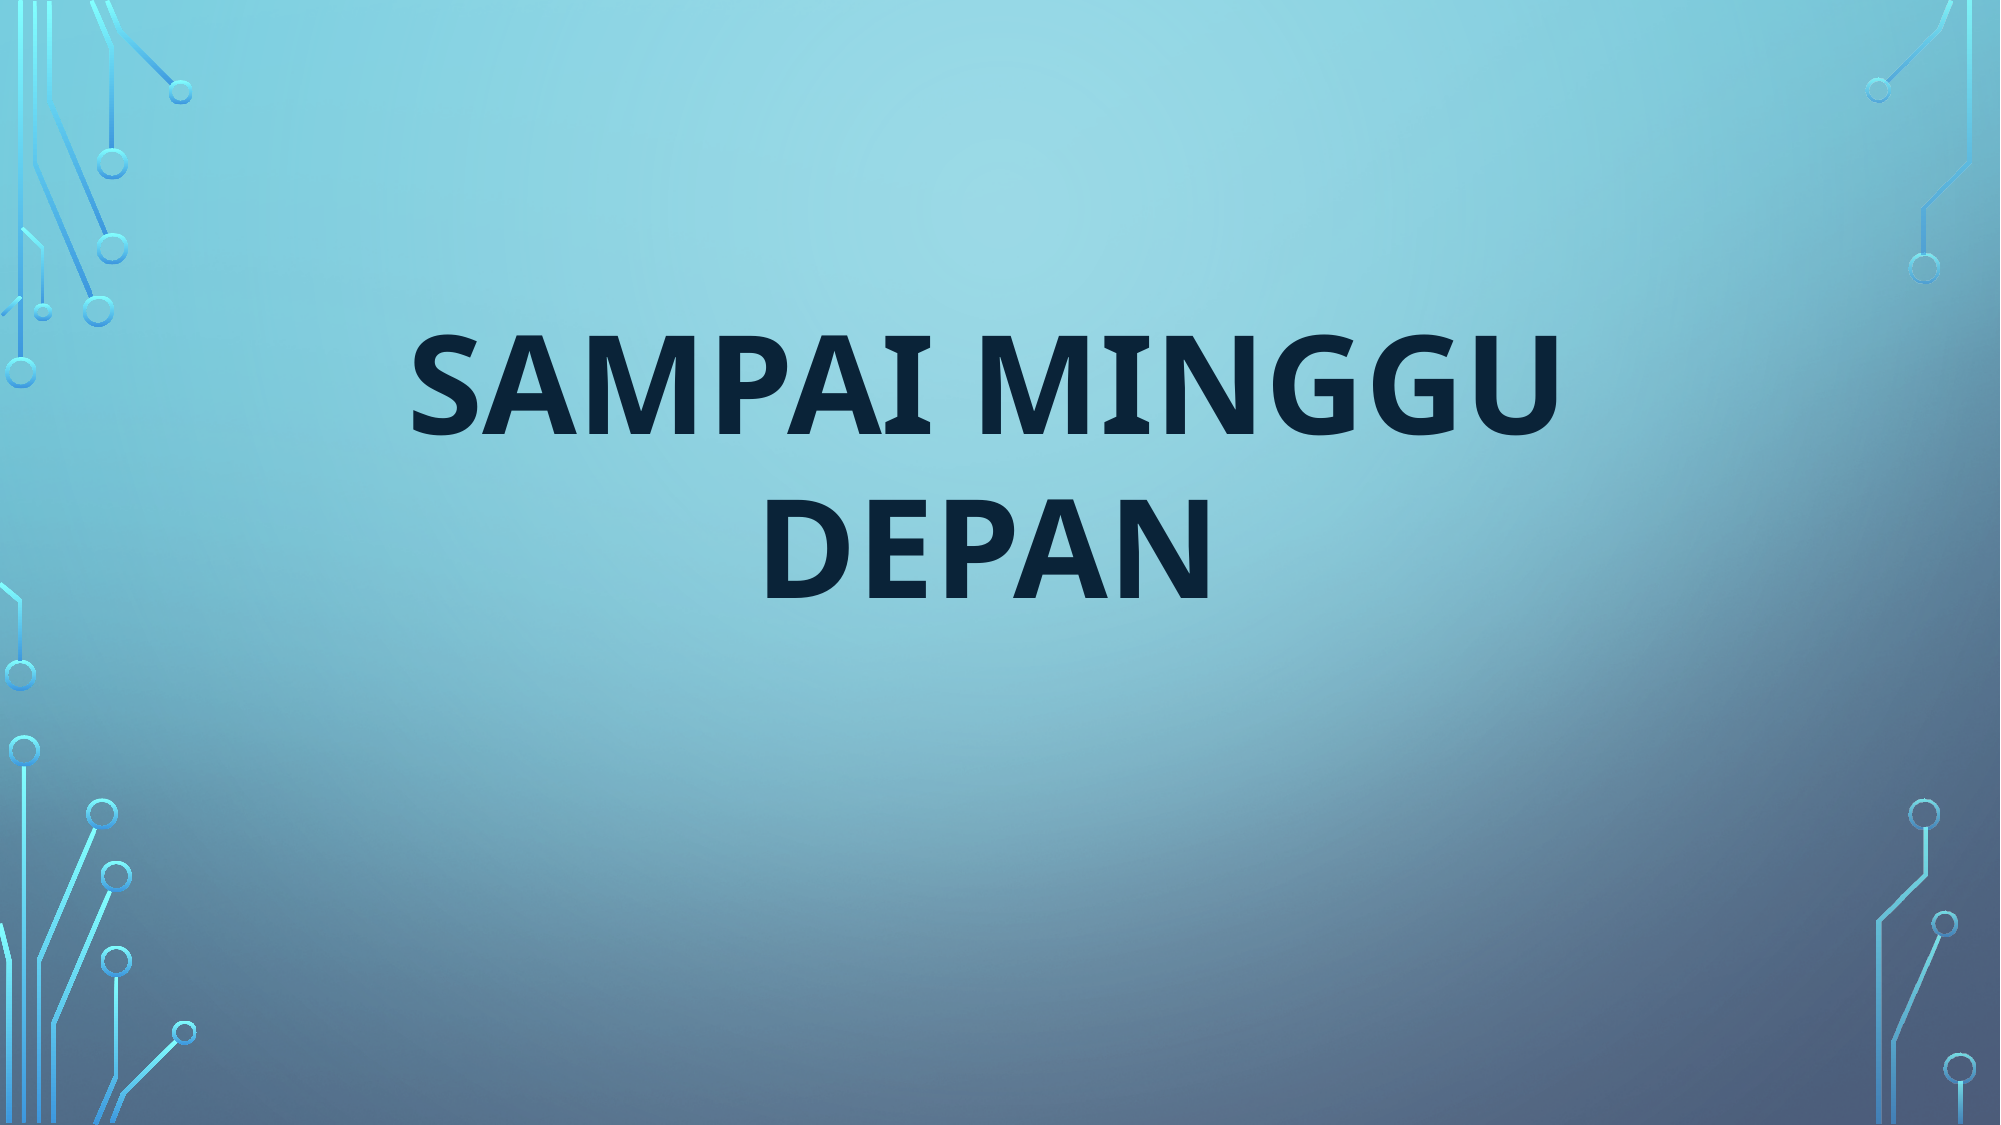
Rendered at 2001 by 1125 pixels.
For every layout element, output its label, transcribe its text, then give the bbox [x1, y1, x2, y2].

text_box SAMPAI MINGGU DEPAN [166, 289, 1811, 634]
